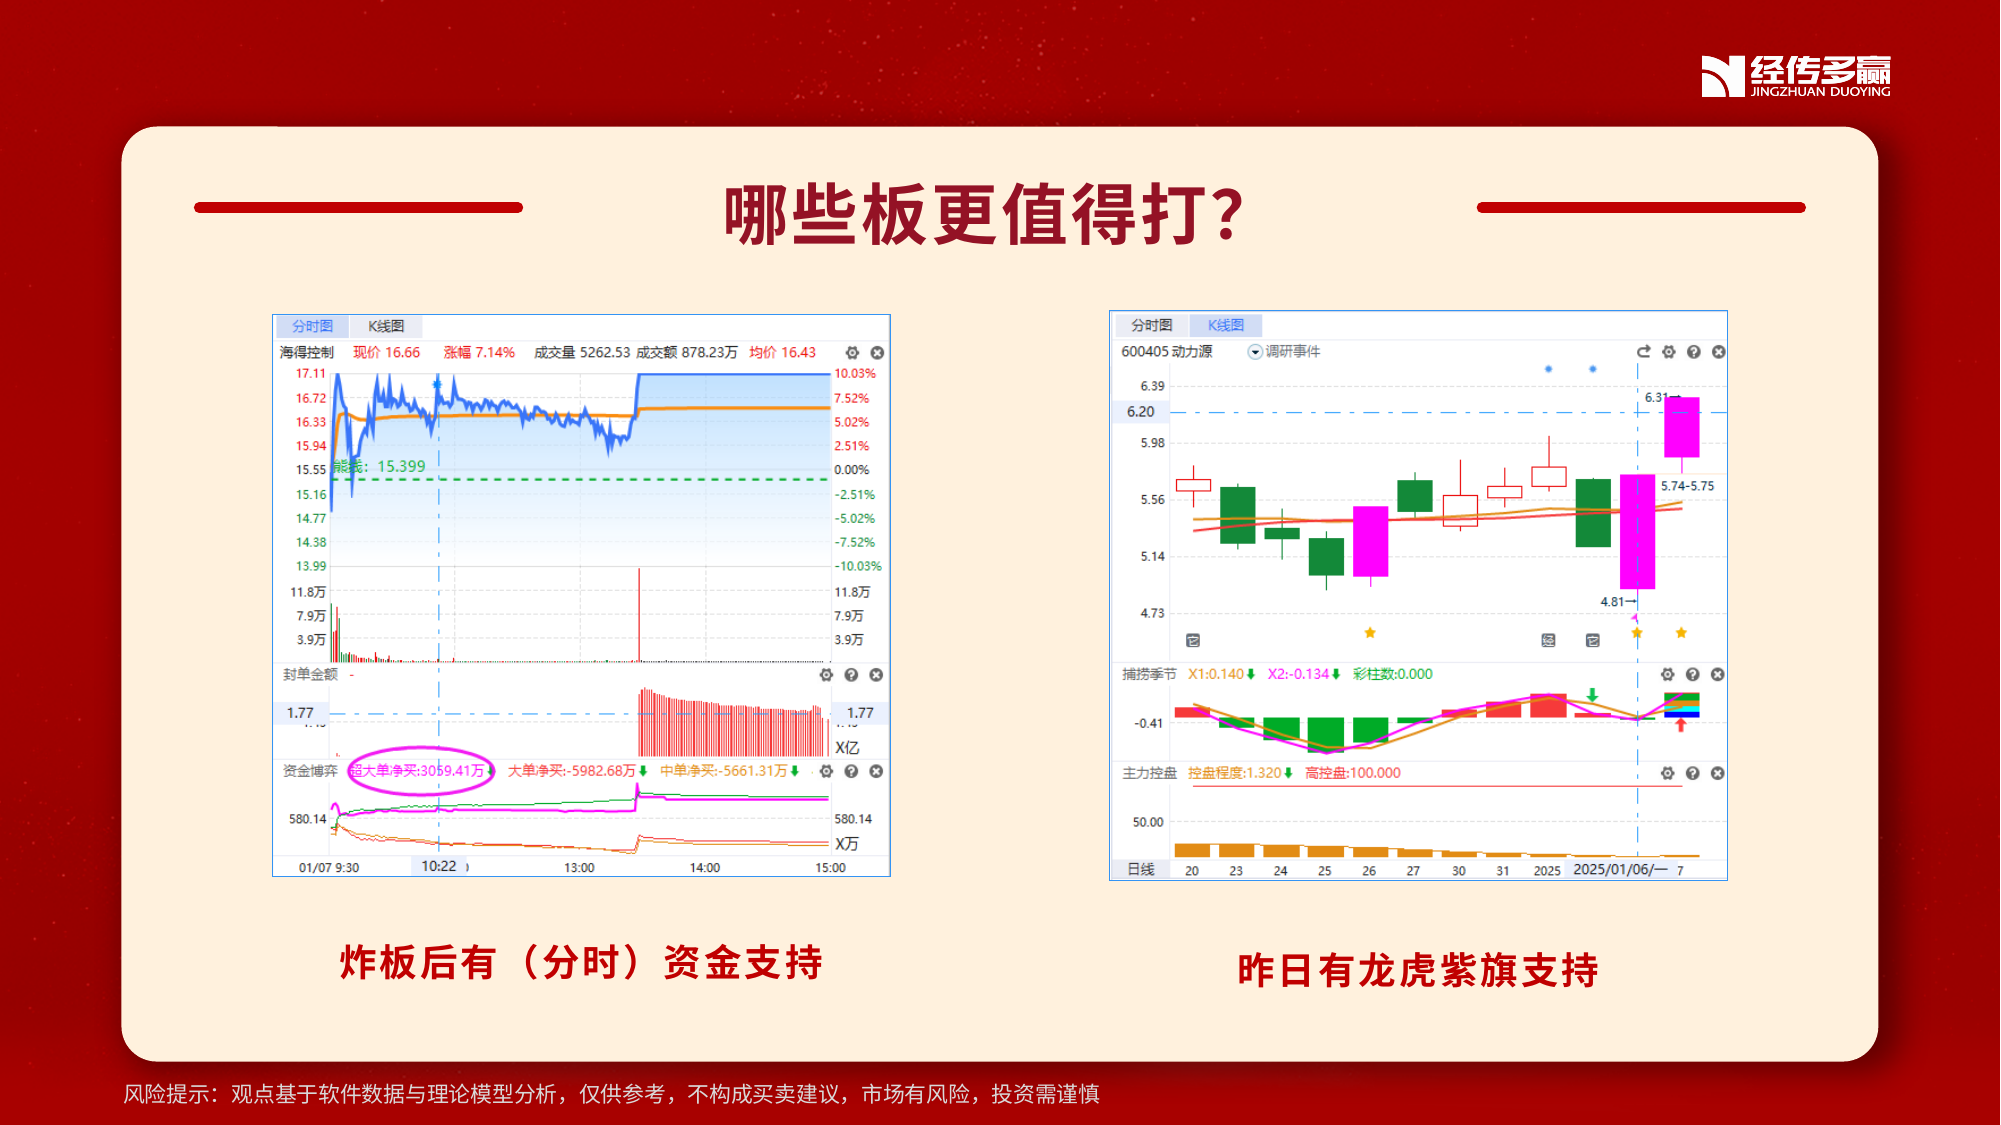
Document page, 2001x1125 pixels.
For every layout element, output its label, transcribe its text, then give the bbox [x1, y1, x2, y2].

picture [0, 0, 2000, 1125]
list 昨日有龙虎紫旗支持 [1081, 934, 1756, 991]
list 哪些板更值得打？ [540, 150, 1460, 259]
list 炸板后有（分时）资金支持 [244, 926, 919, 983]
